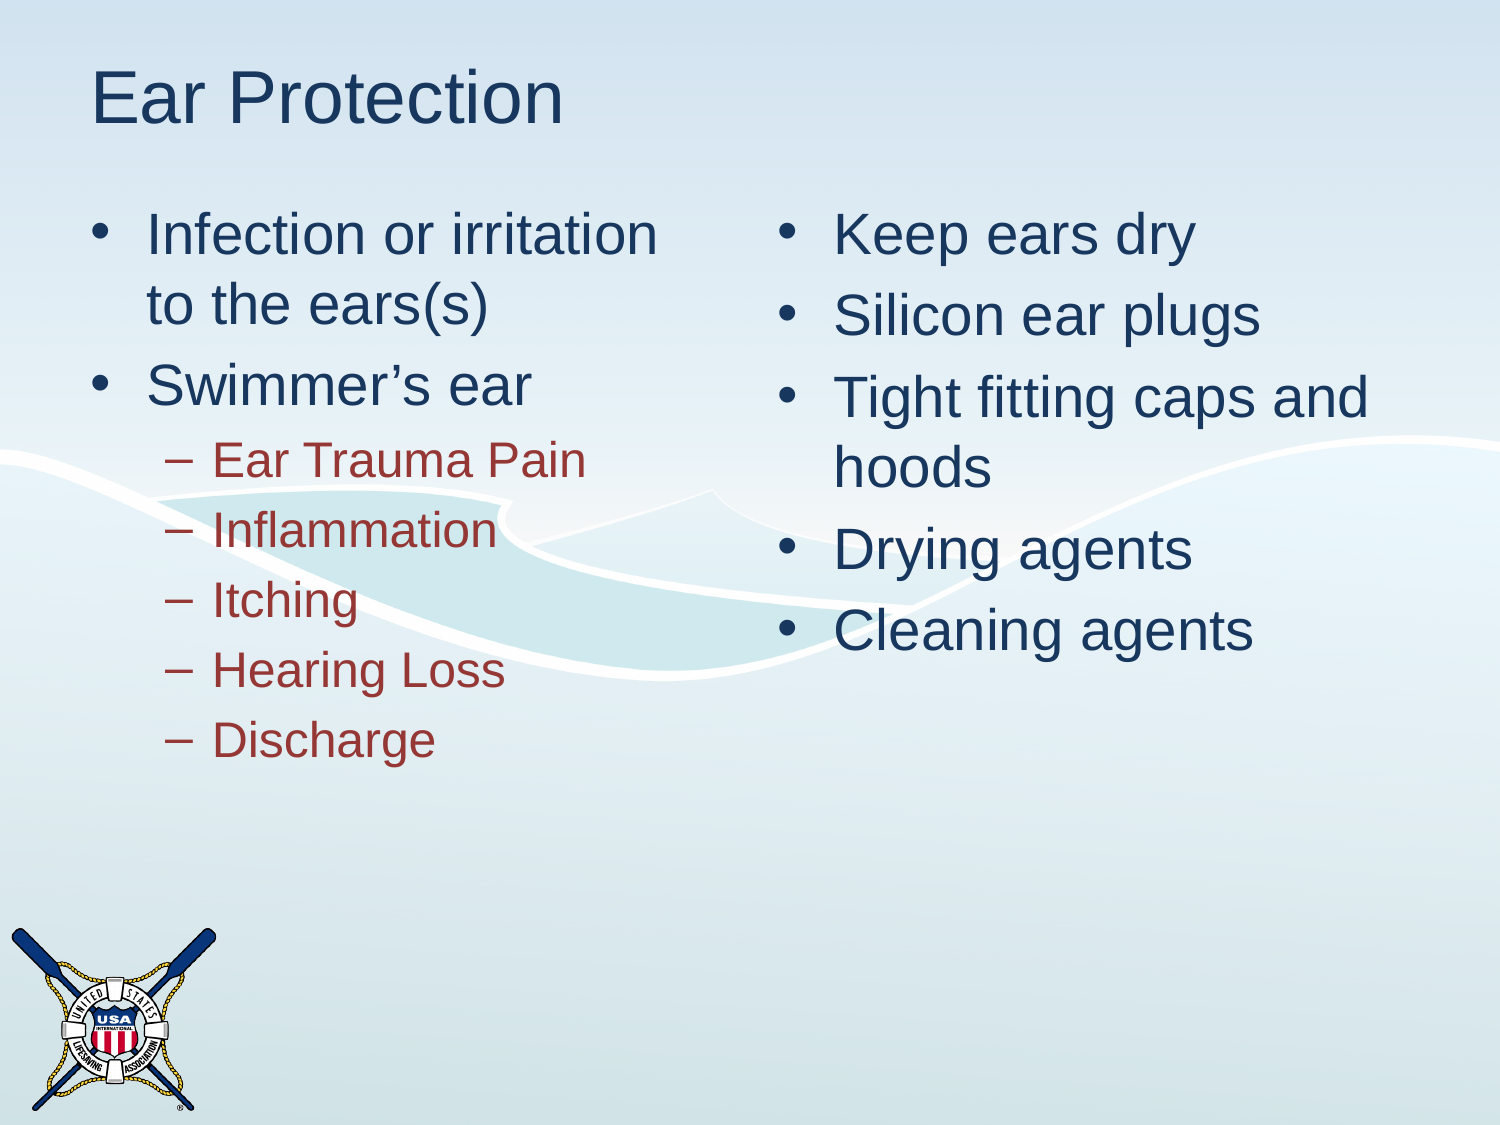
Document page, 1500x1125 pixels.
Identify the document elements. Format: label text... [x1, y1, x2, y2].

list Infection or irritation to the ears(s) Swimmer’s ear Ear Trauma Pain Inflammation Itching Hearing Loss Discharge [75, 188, 738, 931]
picture [0, 913, 225, 1125]
title Ear Protection [75, 37, 1425, 150]
list Keep ears dry Silicon ear plugs Tight fitting caps and hoods Drying agents Cleaning agents [762, 188, 1425, 1005]
